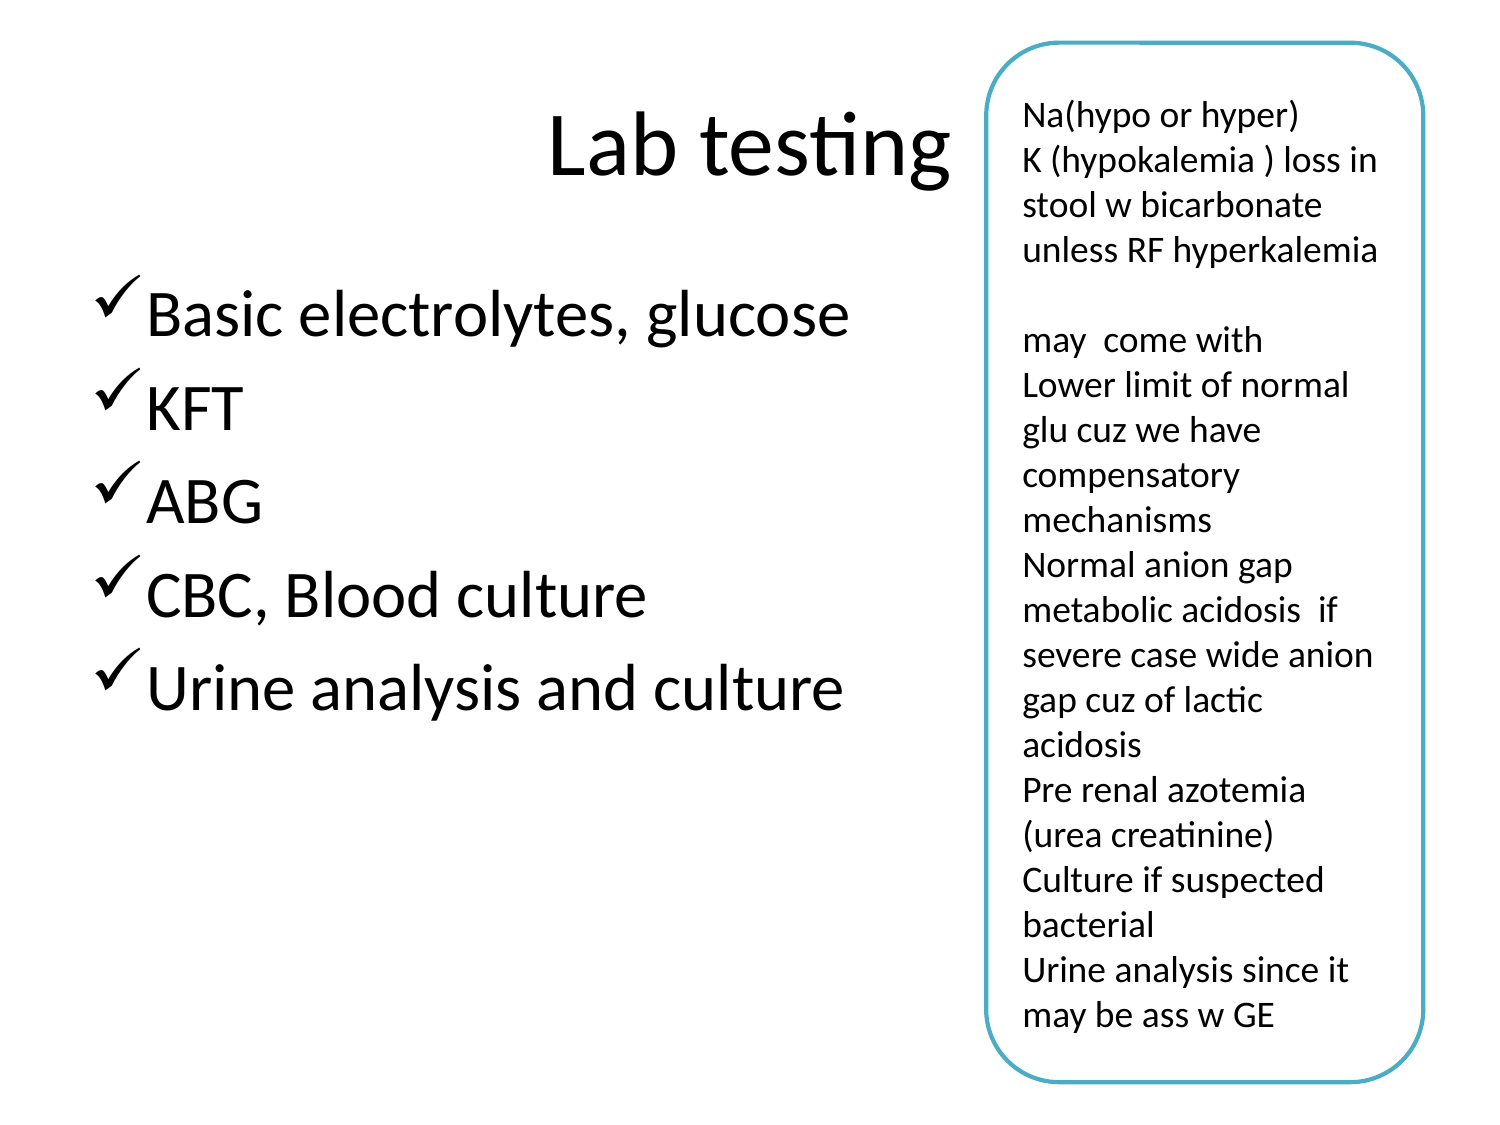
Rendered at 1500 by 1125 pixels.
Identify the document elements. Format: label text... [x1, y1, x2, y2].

title Lab testing [1379, 45, 1425, 101]
title Lab testing [75, 45, 1031, 233]
text_box Na(hypo or hyper) K (hypokalemia ) loss in stool w bicarbonate unless RF hyperkalemia may come with Lower limit of normal glu cuz we have compensatory mechanisms Normal anion gap metabolic acidosis if severe case wide anion gap cuz of lactic acidosis Pre renal azotemia (urea creatinine) Culture if suspected bacterial Urine analysis since it may be ass w GE [984, 40, 1426, 1085]
list Basic electrolytes, glucose KFT ABG CBC, Blood culture Urine analysis and culture [75, 262, 984, 1005]
